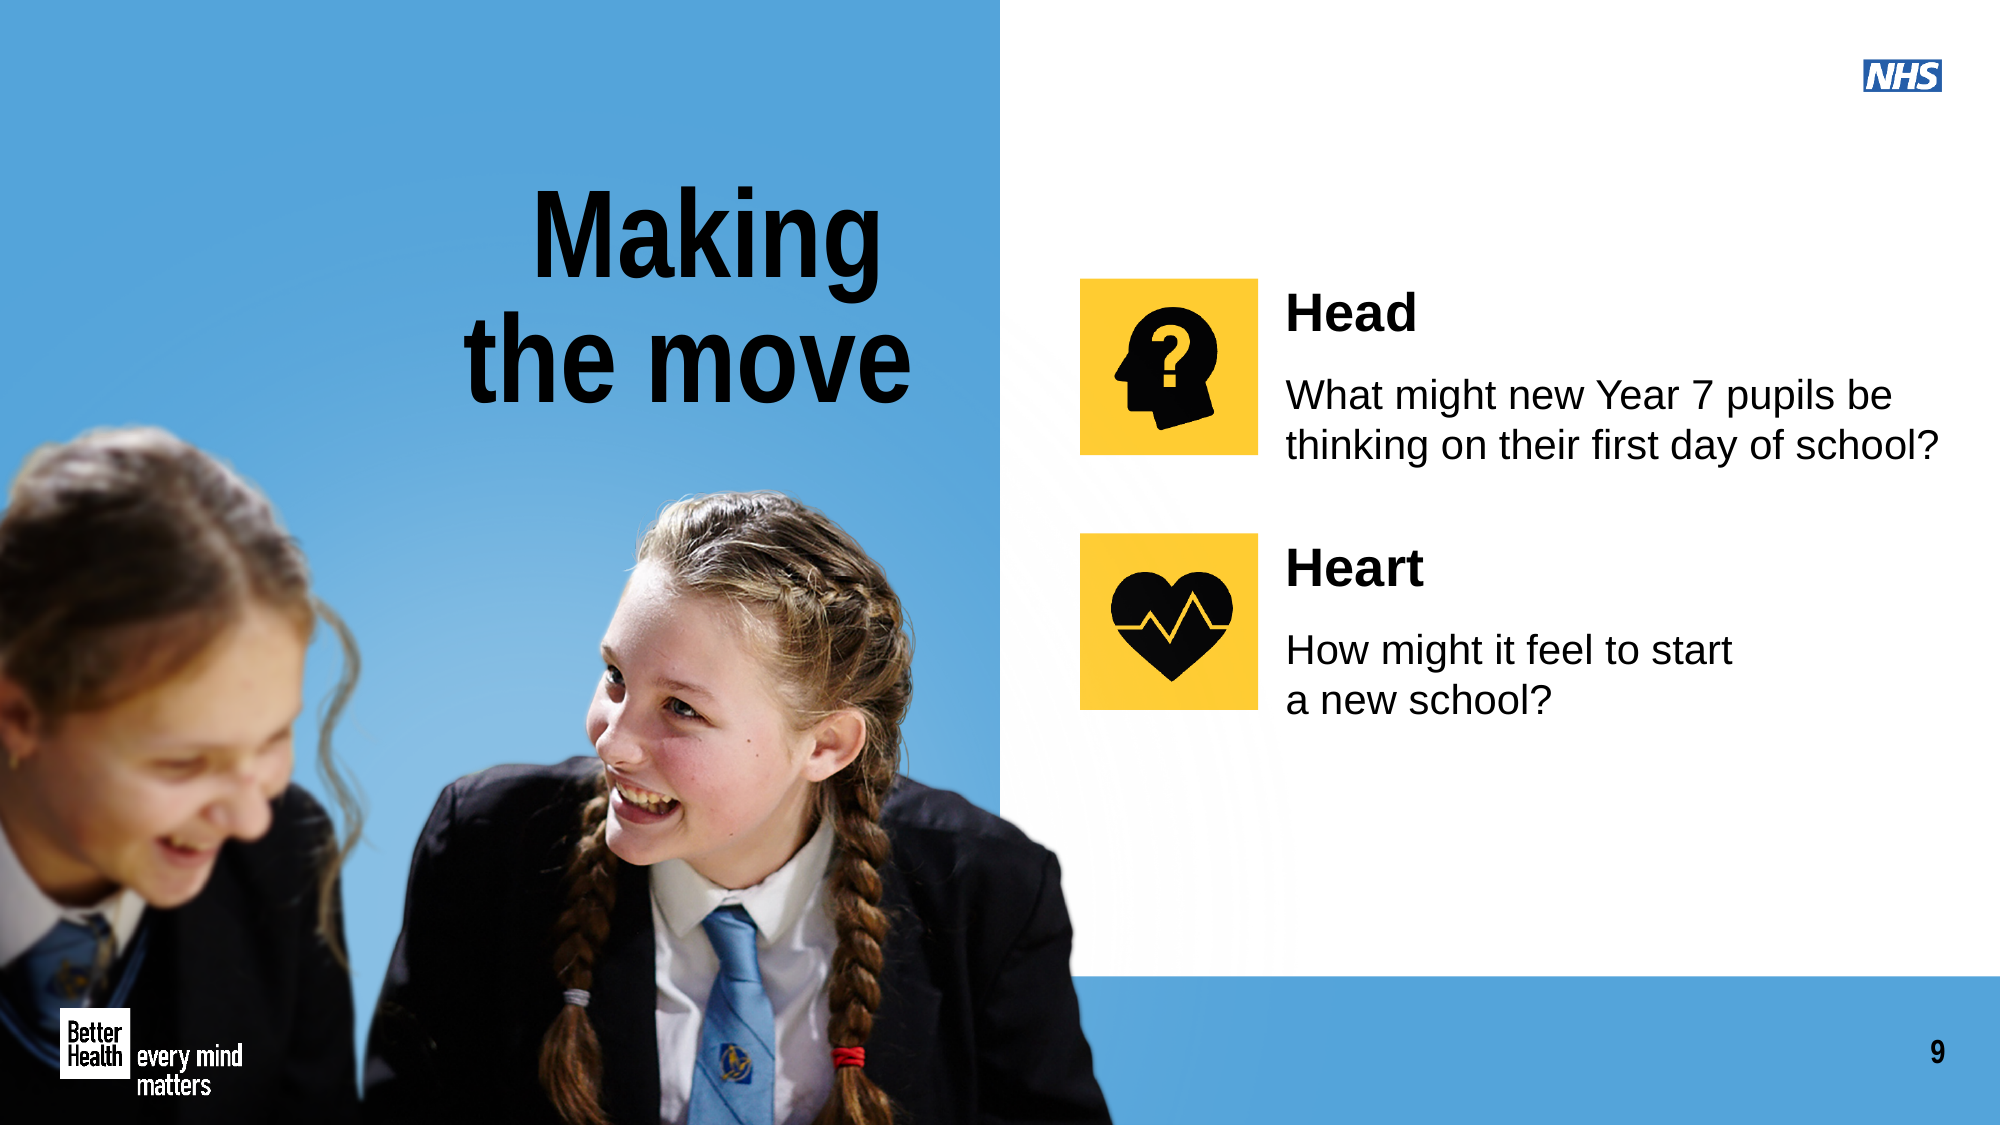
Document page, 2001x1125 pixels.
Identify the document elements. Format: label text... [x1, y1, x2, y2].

picture [0, 305, 1286, 1125]
list Heart [1286, 532, 1846, 622]
list What might new Year 7 pupils be thinking on their first day of school? [1286, 368, 1973, 460]
list Head [1285, 277, 1846, 368]
picture [1863, 59, 1943, 92]
list How might it feel to start a new school? [1286, 622, 1846, 715]
title Making the move [294, 177, 914, 297]
